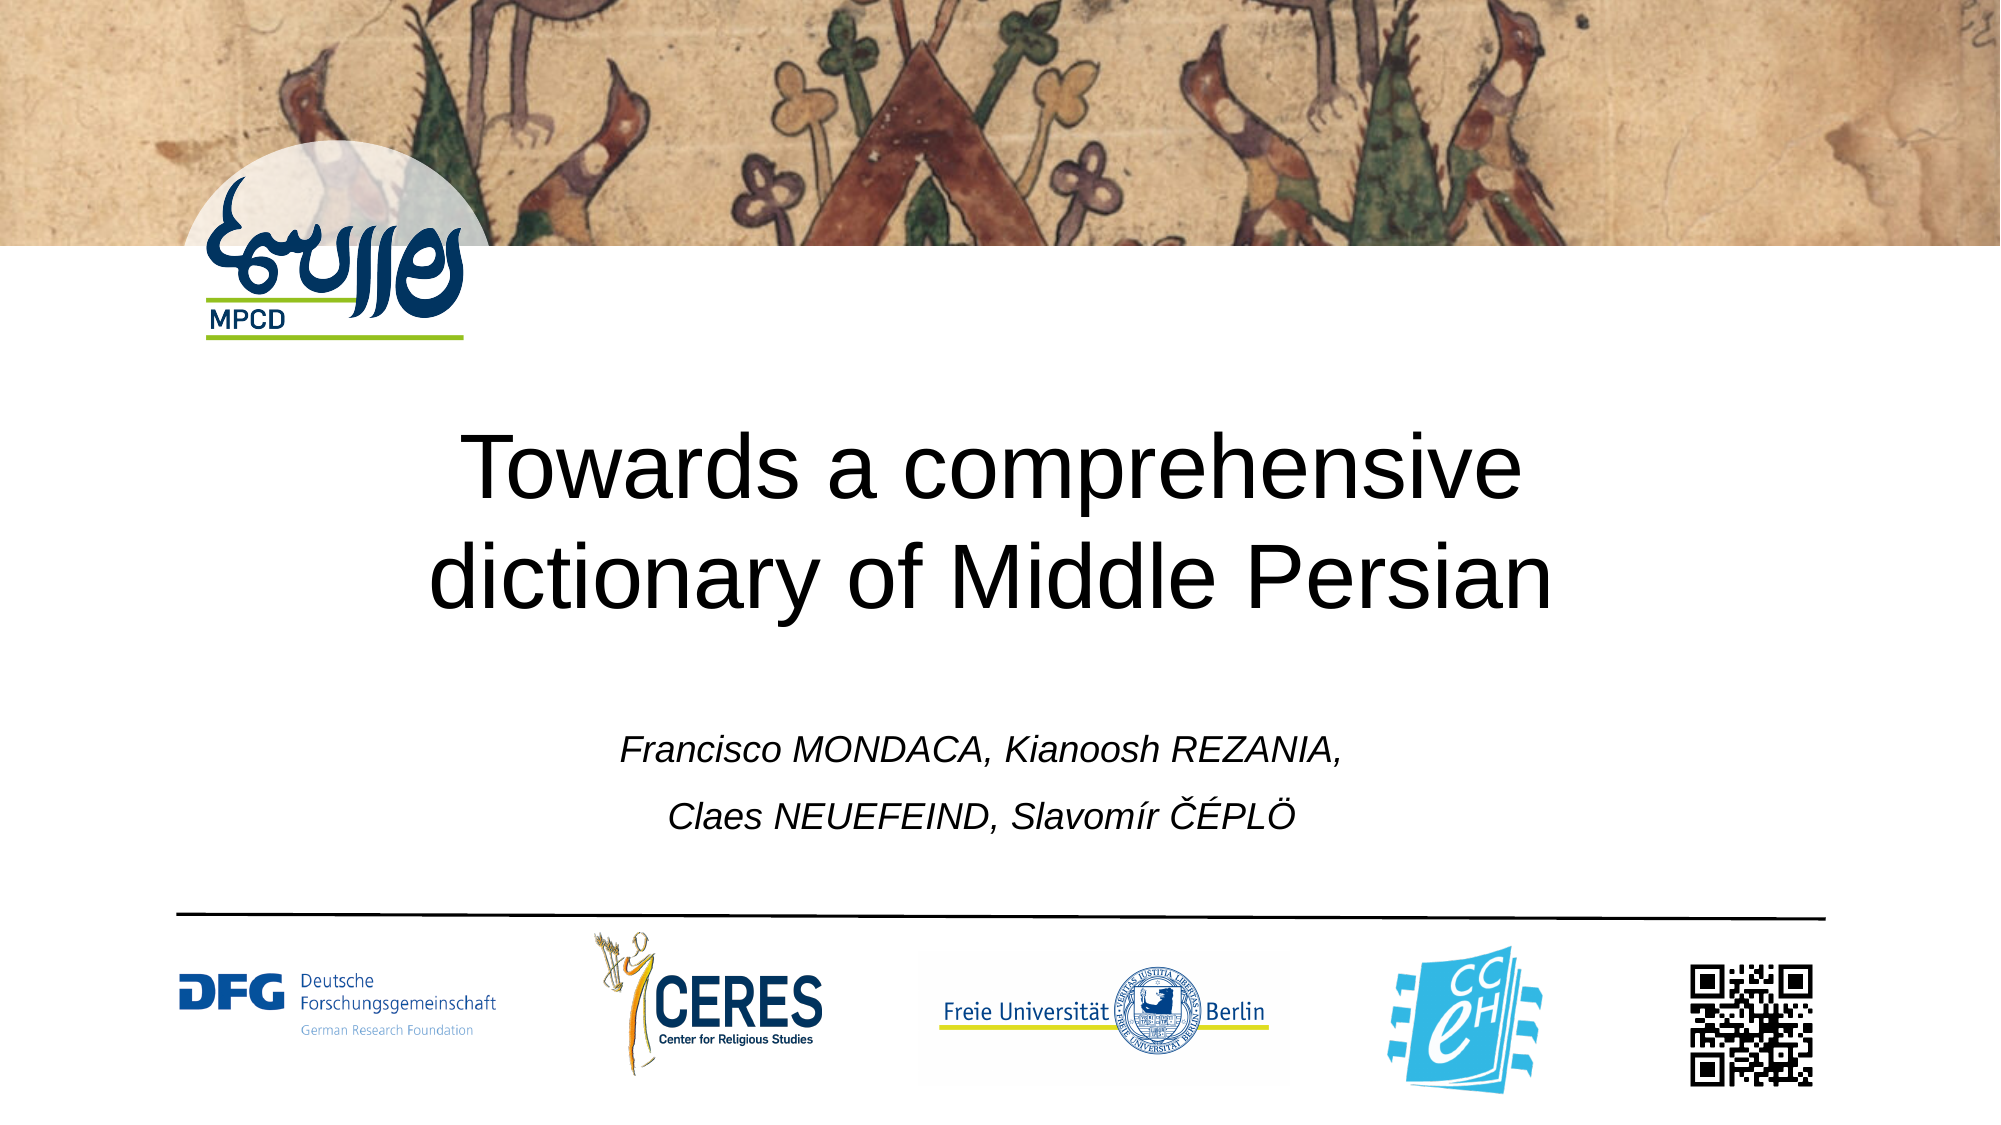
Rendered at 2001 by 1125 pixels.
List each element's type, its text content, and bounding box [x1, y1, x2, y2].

text_box Francisco MONDACA, Kianoosh REZANIA, Claes NEUEFEIND, Slavomír ČÉPLÖ [563, 694, 1401, 845]
text_box Towards a comprehensive dictionary of Middle Persian [385, 399, 1600, 635]
picture [0, 0, 2000, 247]
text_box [179, 140, 495, 424]
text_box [167, 914, 1833, 1107]
